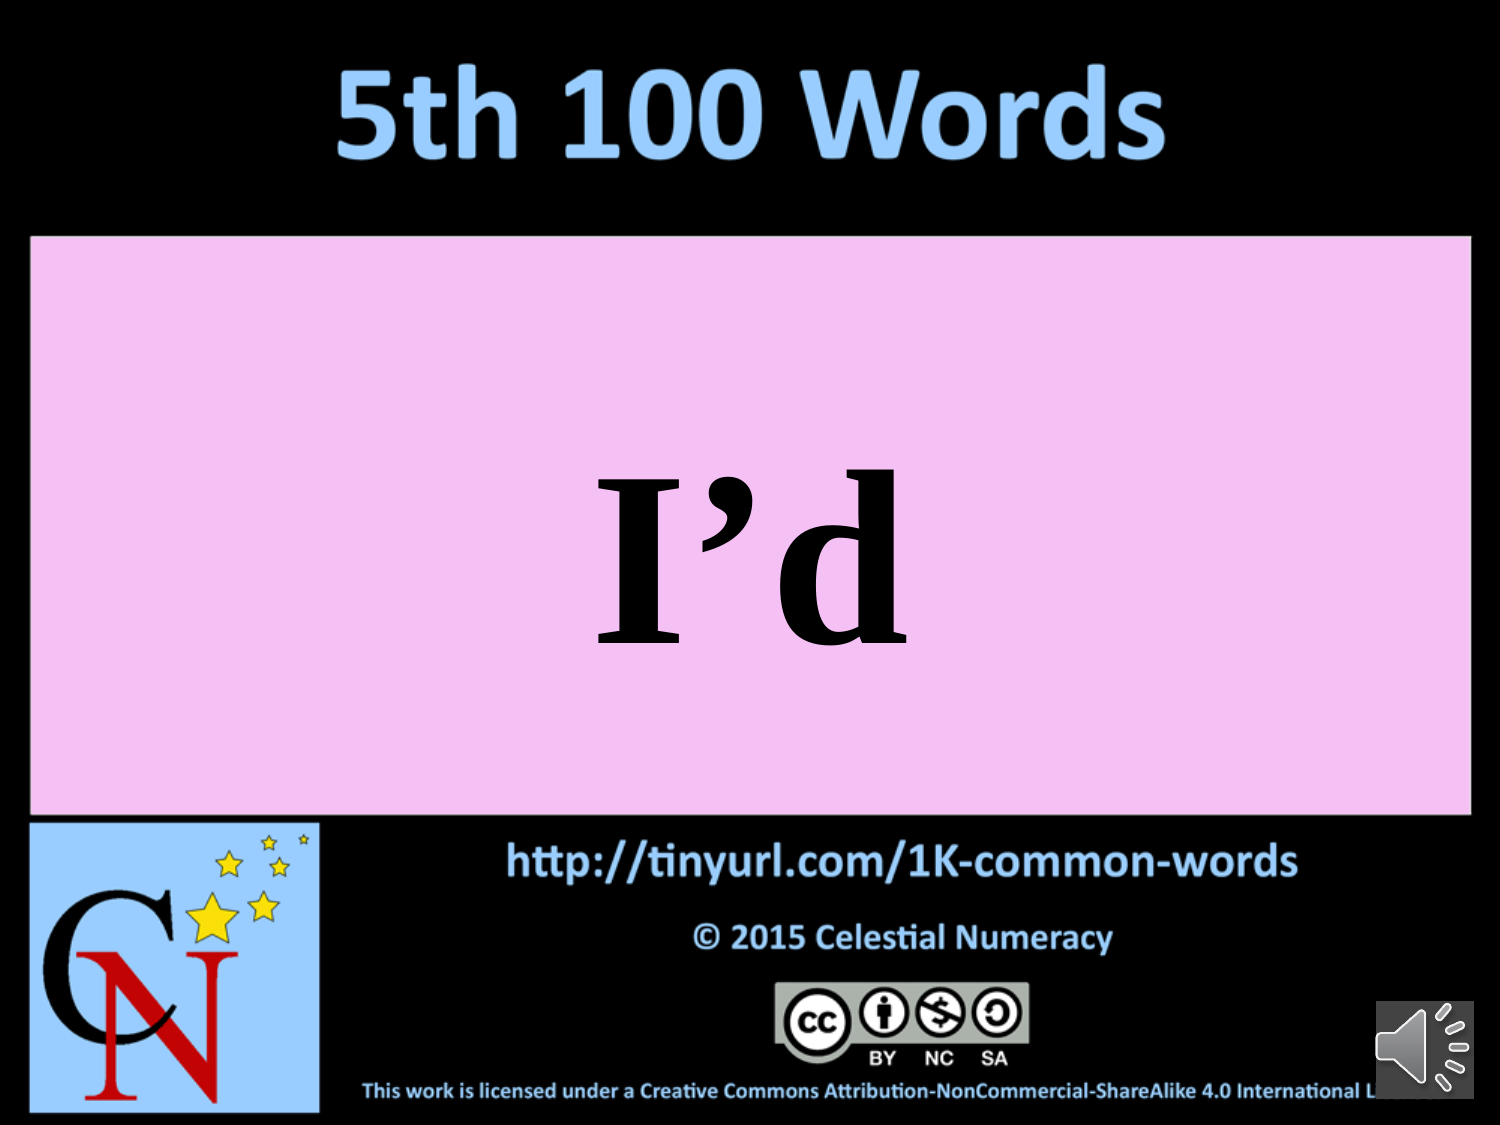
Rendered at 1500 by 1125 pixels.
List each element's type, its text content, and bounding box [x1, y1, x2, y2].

title I’d [103, 453, 1397, 672]
picture [0, 0, 1500, 1125]
